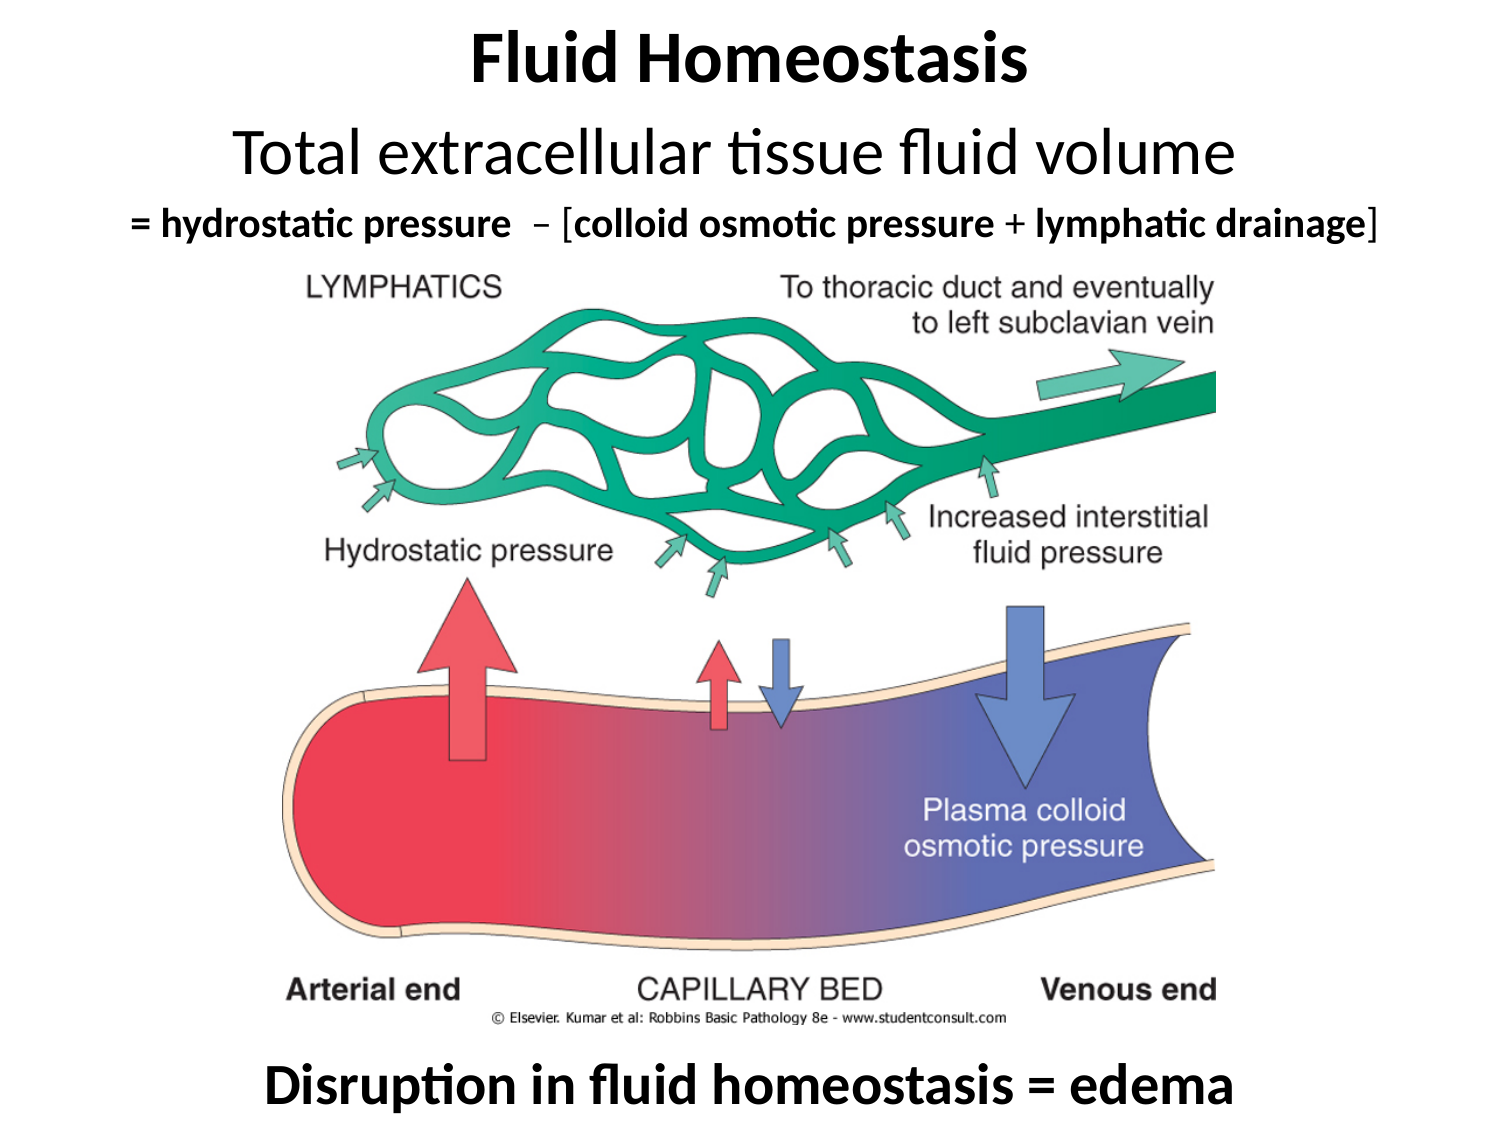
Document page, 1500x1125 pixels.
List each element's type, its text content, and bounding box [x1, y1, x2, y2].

picture [282, 274, 1217, 1026]
title Fluid Homeostasis [75, 0, 1425, 99]
list Total extracellular tissue fluid volume = hydrostatic pressure – [colloid osmotic pressure + lymphatic drainage] [75, 99, 1425, 274]
text_box Disruption in fluid homeostasis = edema [249, 1039, 1251, 1124]
